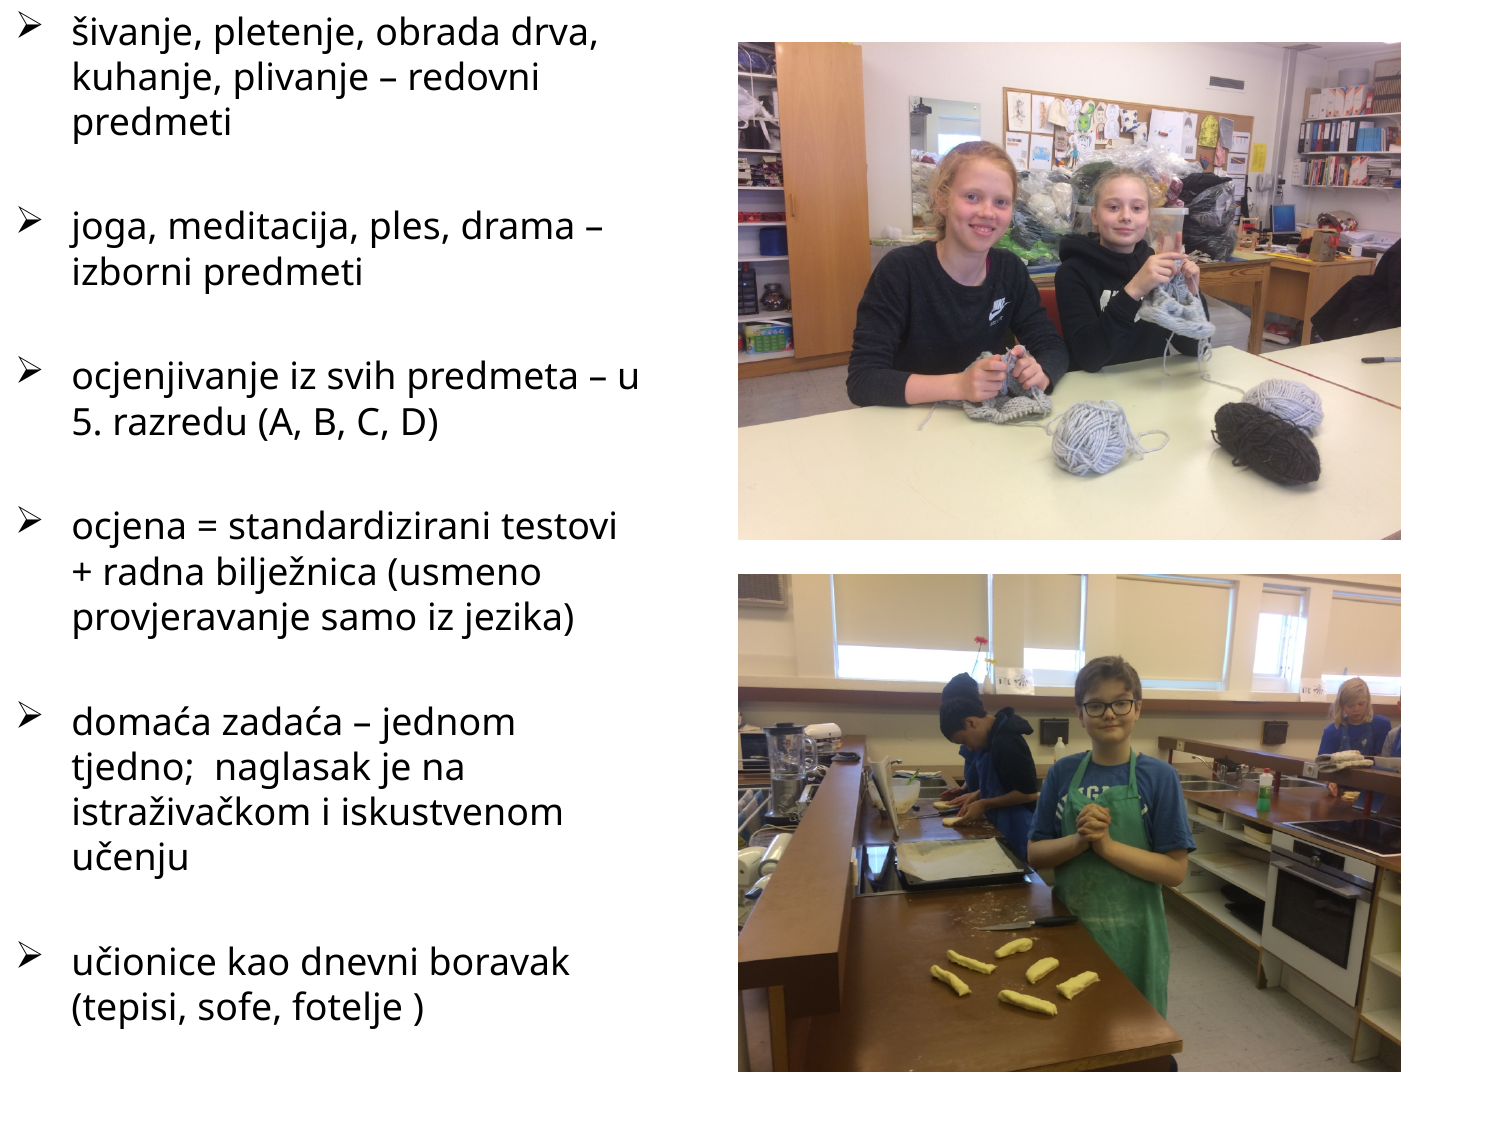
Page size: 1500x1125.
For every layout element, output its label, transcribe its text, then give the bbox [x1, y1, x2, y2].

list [737, 42, 1401, 540]
list šivanje, pletenje, obrada drva, kuhanje, plivanje – redovni predmeti joga, meditacija, ples, drama – izborni predmeti ocjenjivanje iz svih predmeta – u 5. razredu (A, B, C, D) ocjena = standardizirani testovi + radna bilježnica (usmeno provjeravanje samo iz jezika) domaća zadaća – jednom tjedno; naglasak je na istraživačkom i iskustvenom učenju učionice kao dnevni boravak (tepisi, sofe, fotelje ) [0, 0, 663, 1125]
picture [737, 573, 1401, 1072]
